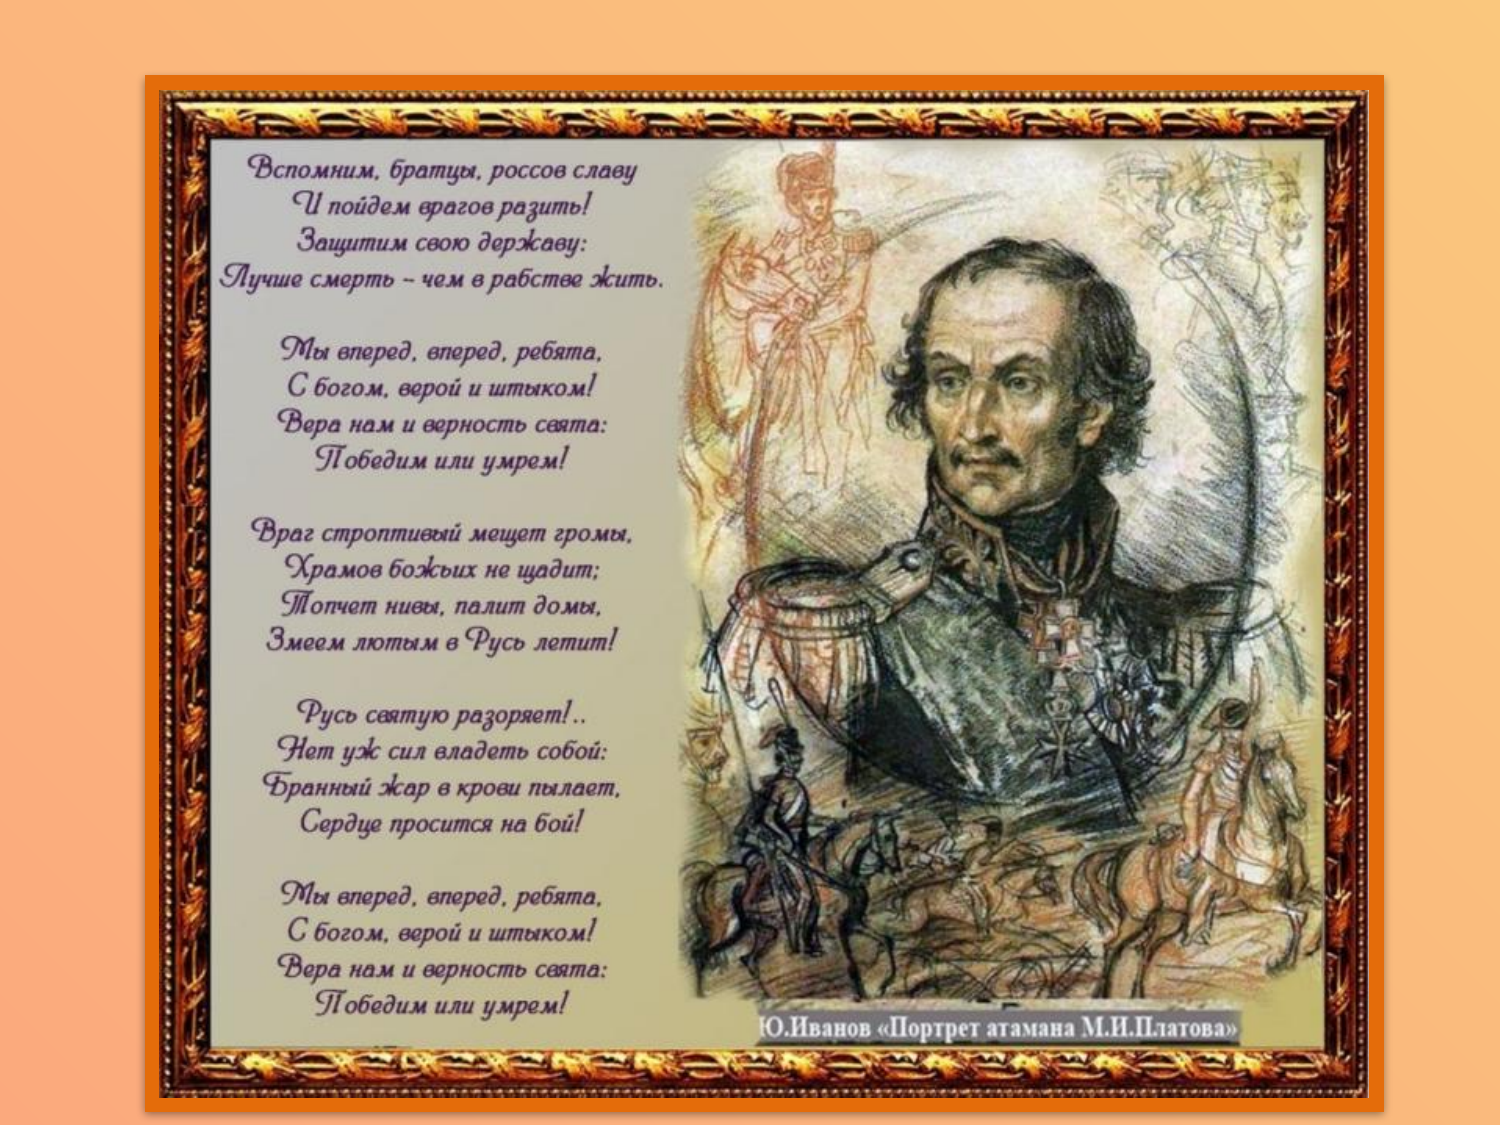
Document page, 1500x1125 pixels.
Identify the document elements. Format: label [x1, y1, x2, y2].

picture [159, 89, 1370, 1098]
